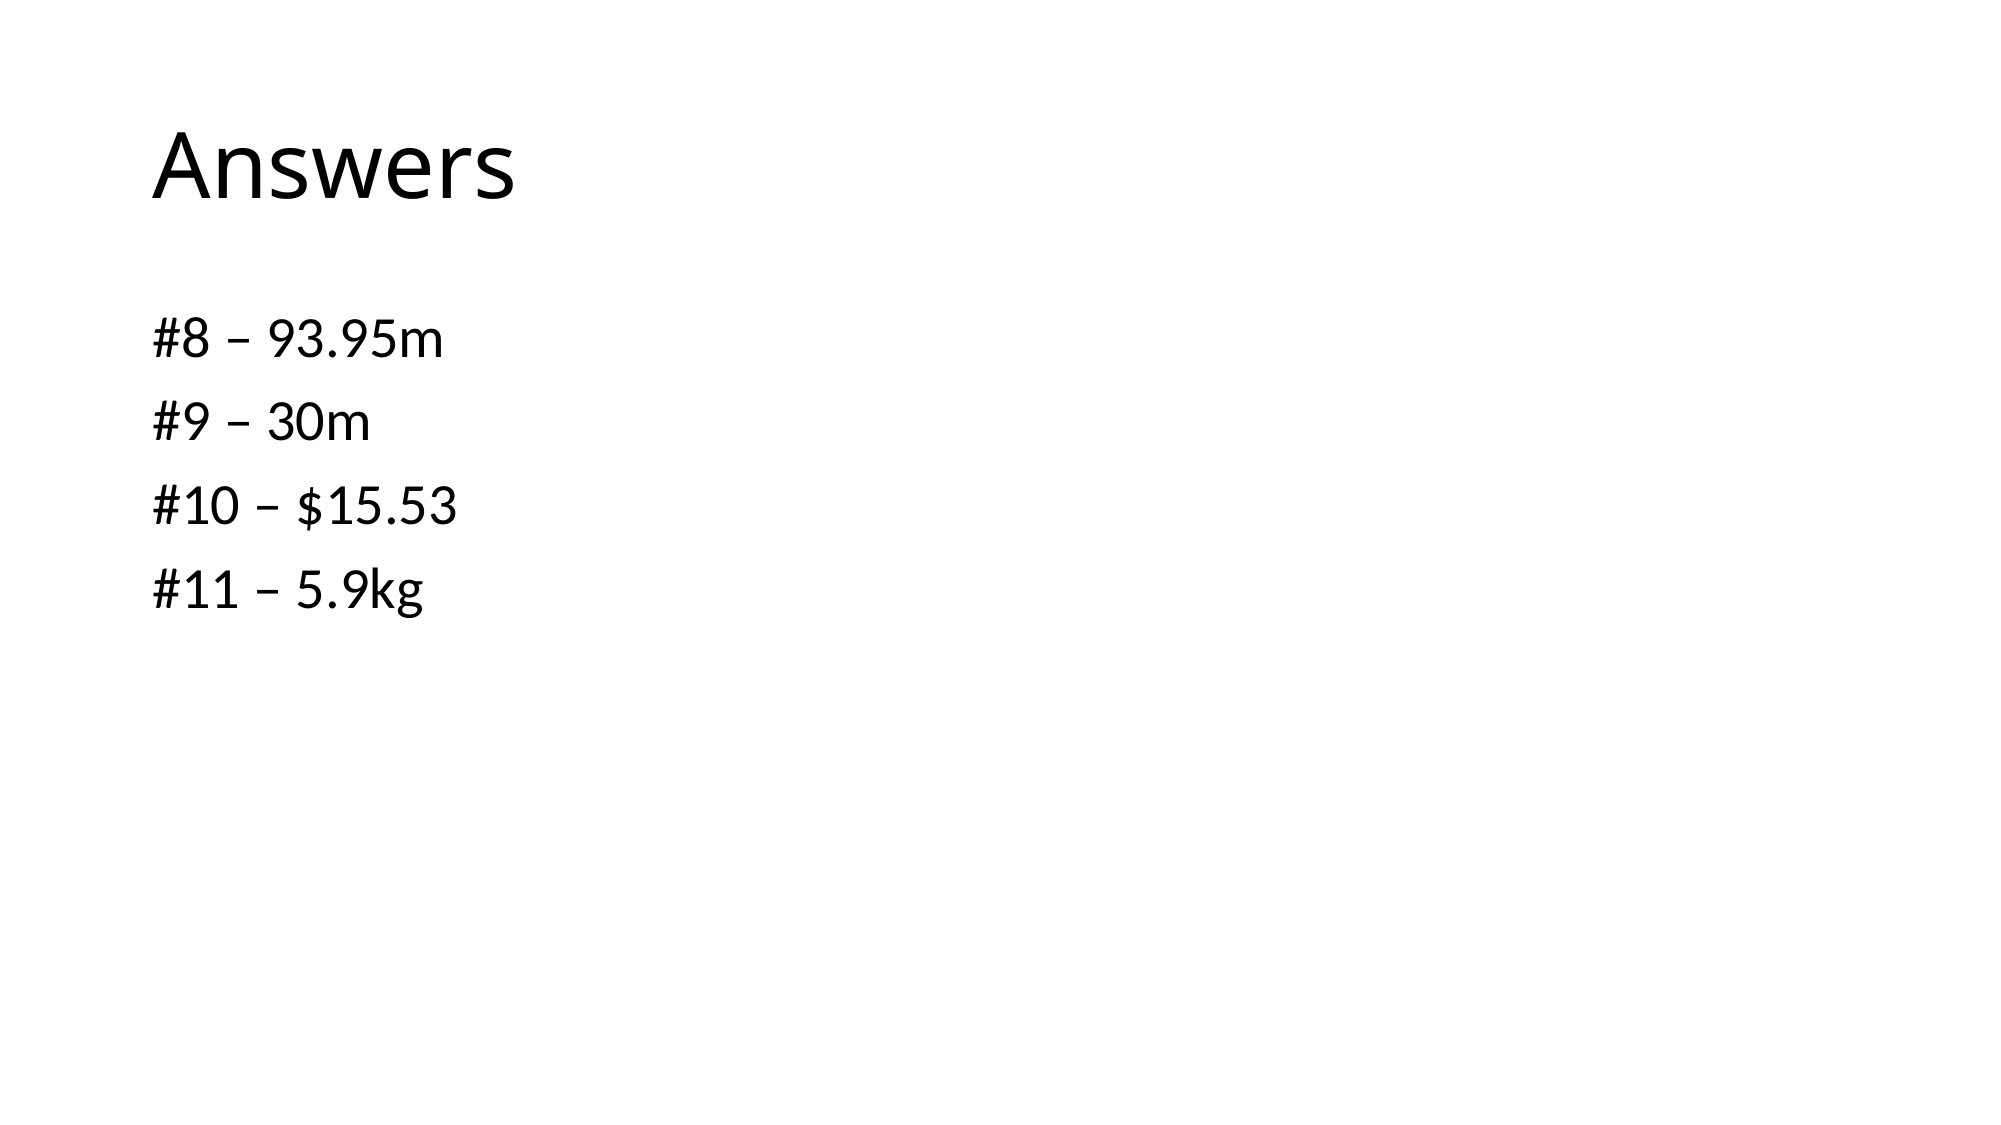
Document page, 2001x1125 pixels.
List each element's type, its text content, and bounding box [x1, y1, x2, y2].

title Answers [137, 59, 1863, 278]
list #8 – 93.95m #9 – 30m #10 – $15.53 #11 – 5.9kg [137, 299, 1863, 1014]
